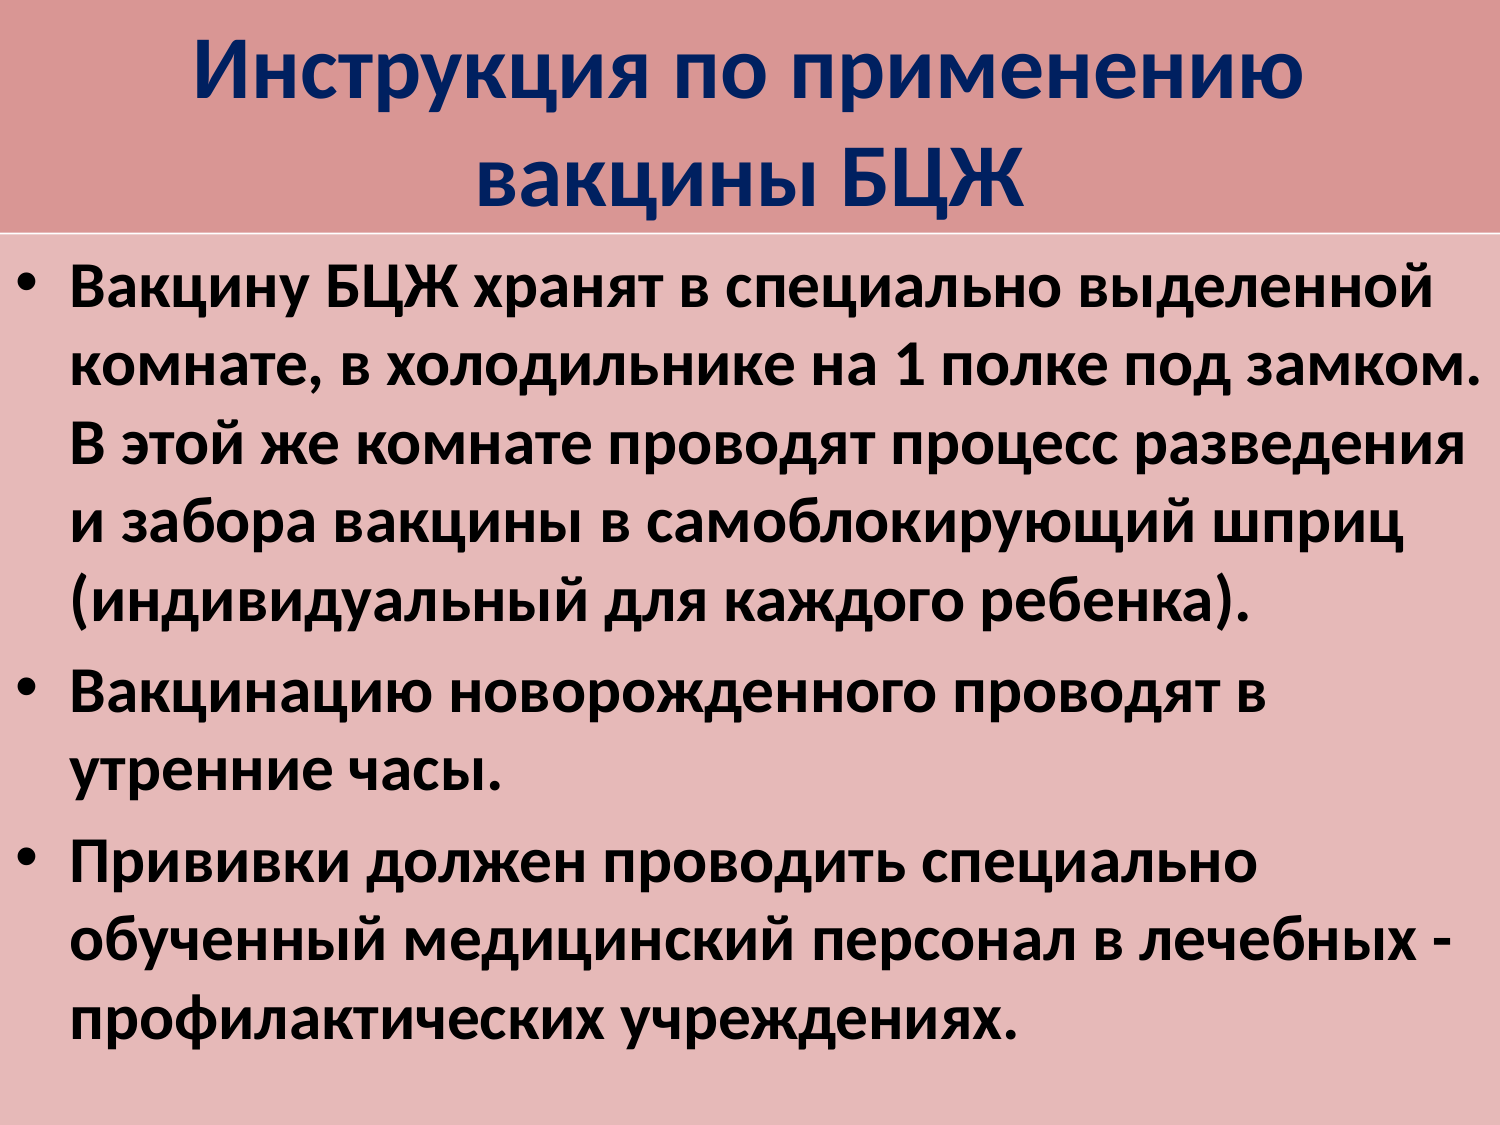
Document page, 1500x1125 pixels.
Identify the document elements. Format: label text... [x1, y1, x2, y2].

list Вакцину БЦЖ хранят в специально выделенной комнате, в холодильнике на 1 полке под замком. В этой же комнате проводят процесс разведения и забора вакцины в самоблокирующий шприц (индивидуальный для каждого ребенка). Вакцинацию новорожденного проводят в утренние часы. Прививки должен проводить специально обученный медицинский персонал в лечебных - профилактических учреждениях. [0, 234, 1500, 1125]
title Инструкция по применению вакцины БЦЖ [0, 0, 1500, 233]
